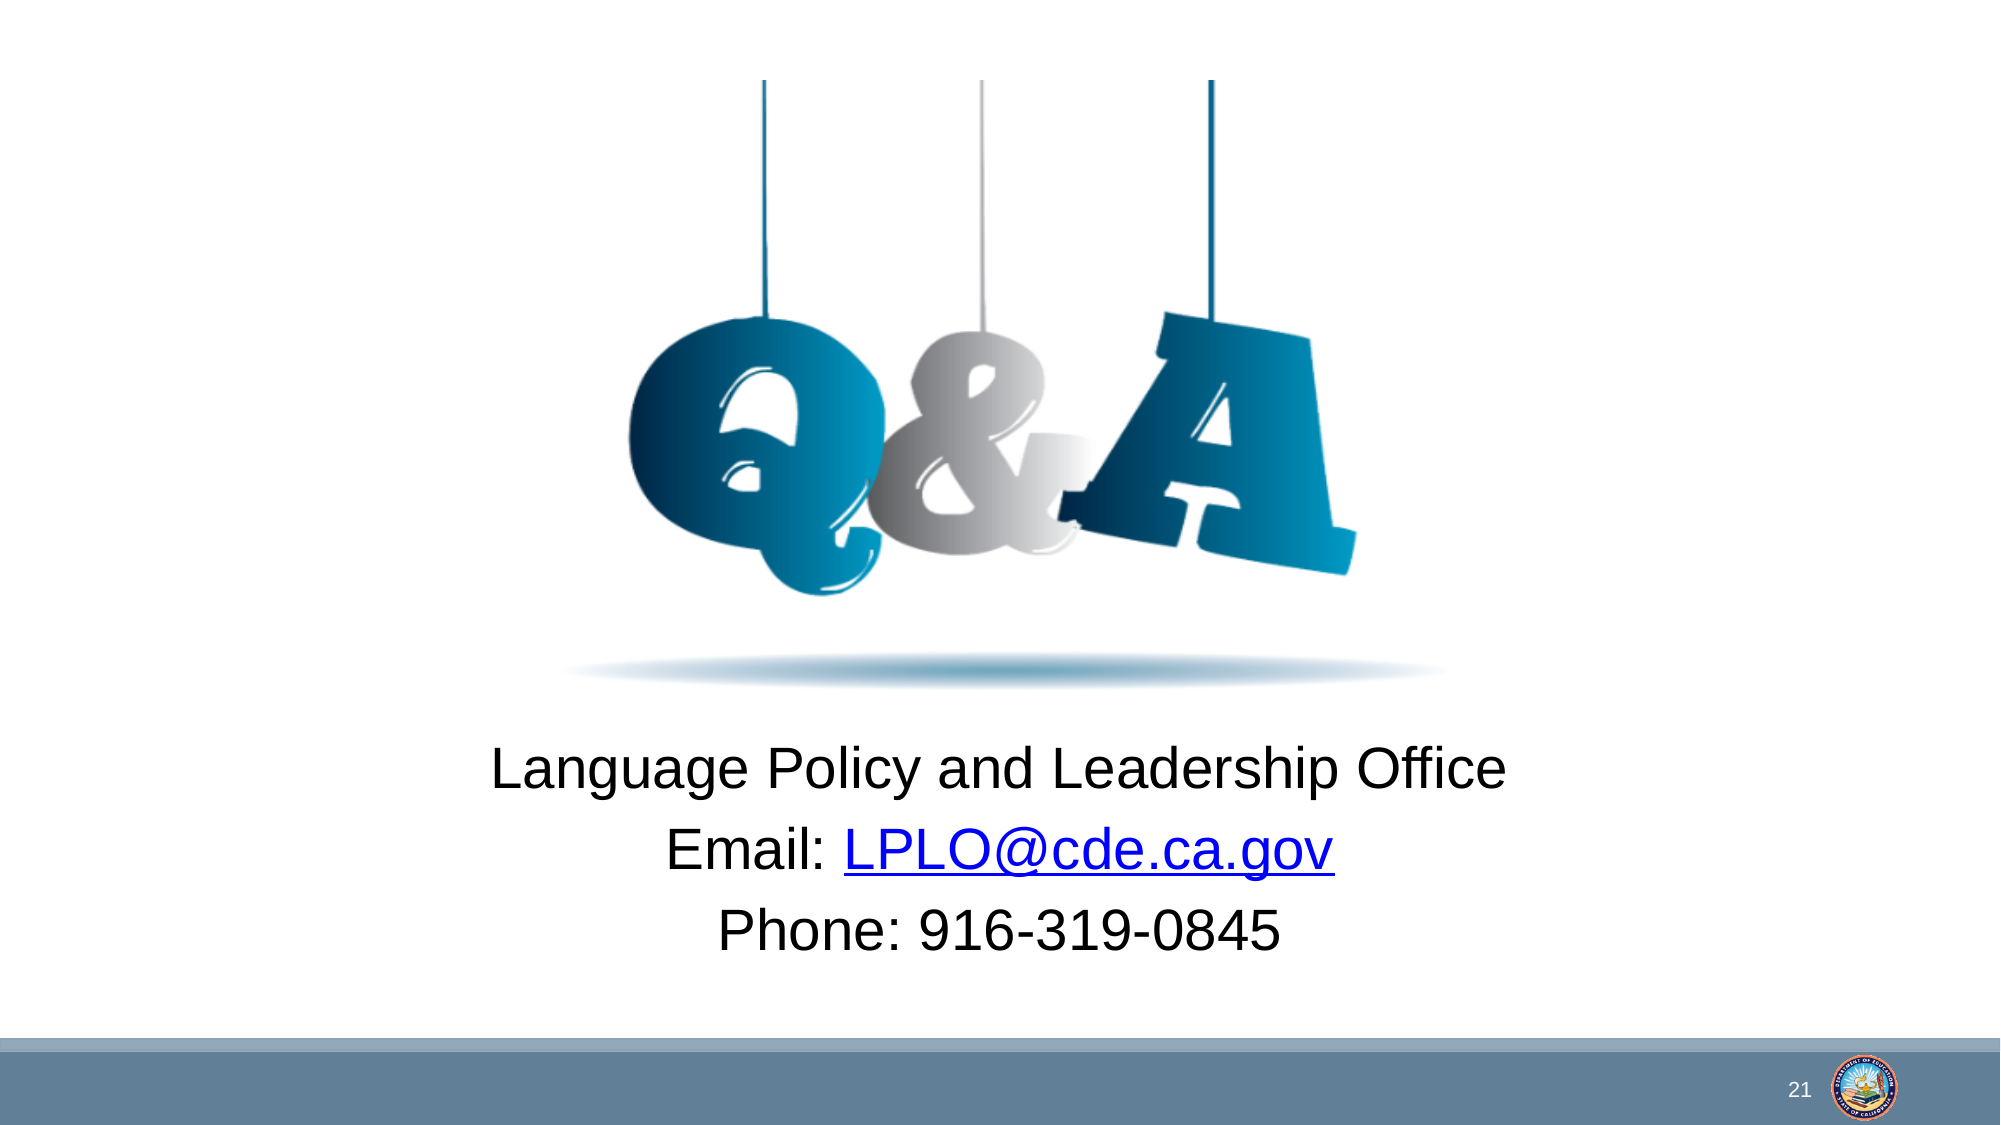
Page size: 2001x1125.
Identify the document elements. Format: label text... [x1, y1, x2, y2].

picture [456, 80, 1554, 760]
text_box Language Policy and Leadership Office Email: LPLO@cde.ca.gov Phone: 916-319-0845 [330, 705, 1670, 956]
picture [1190, 382, 1232, 446]
slide_number 21 [1611, 1059, 1827, 1119]
picture [1831, 1055, 1899, 1122]
